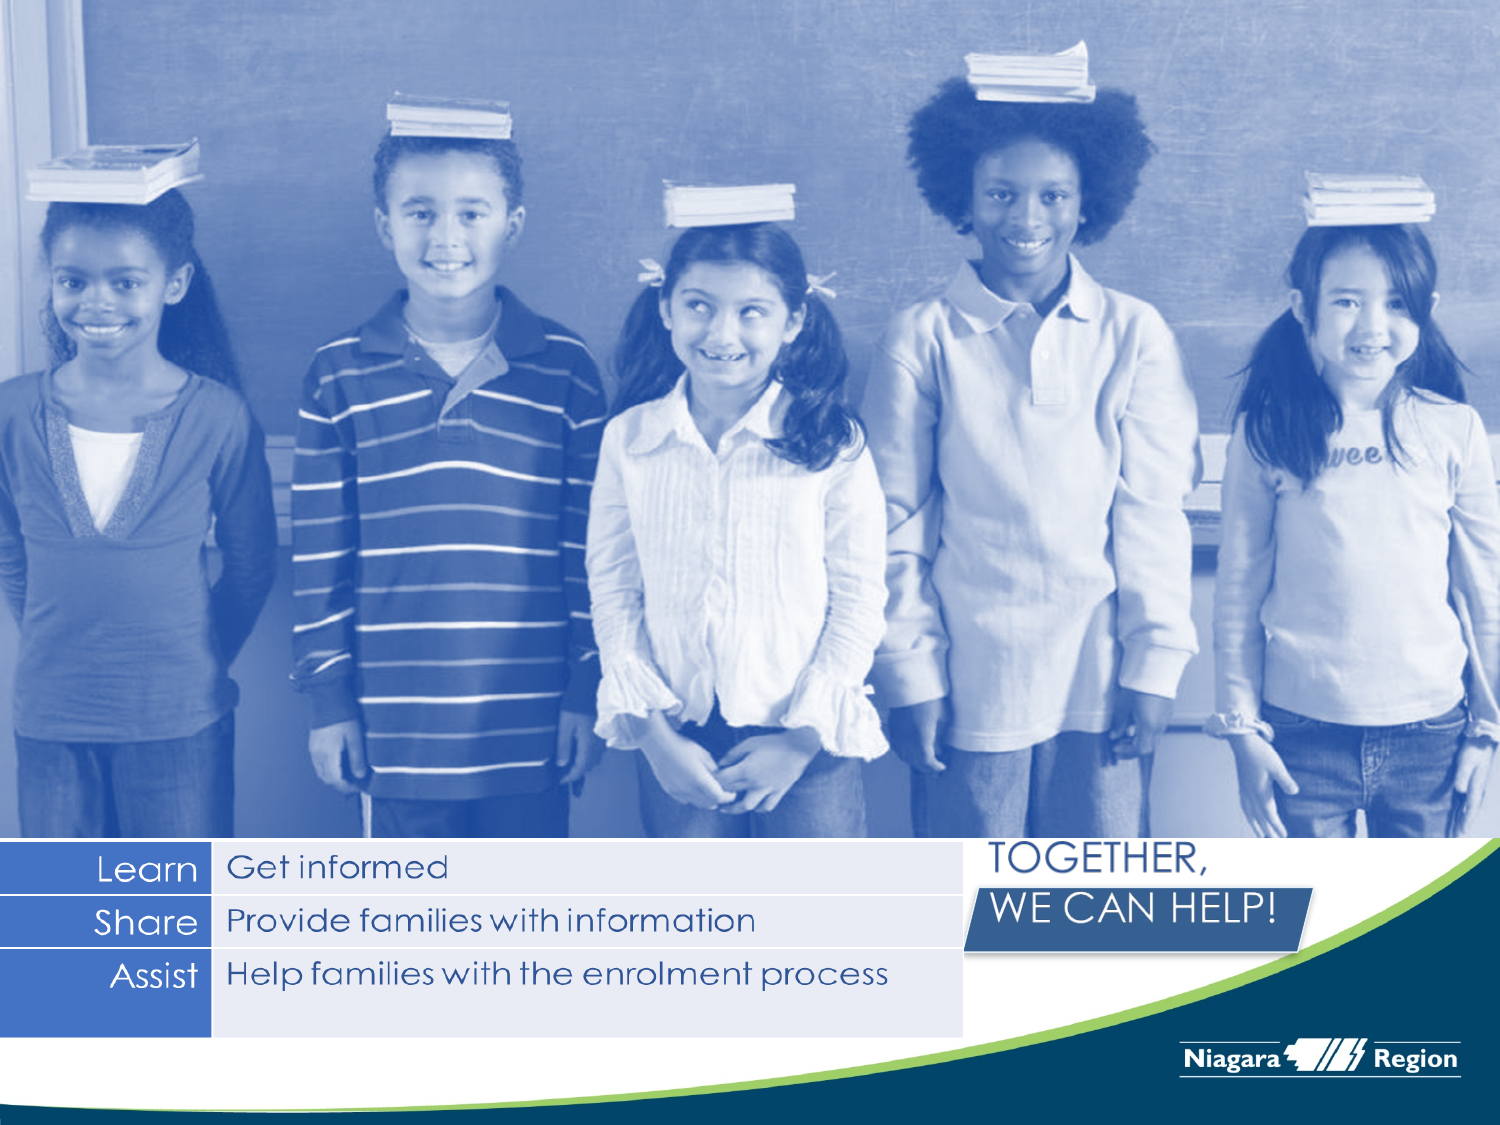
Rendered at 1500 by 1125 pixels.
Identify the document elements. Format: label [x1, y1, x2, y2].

picture [0, 0, 1500, 1125]
list [0, 837, 964, 1038]
